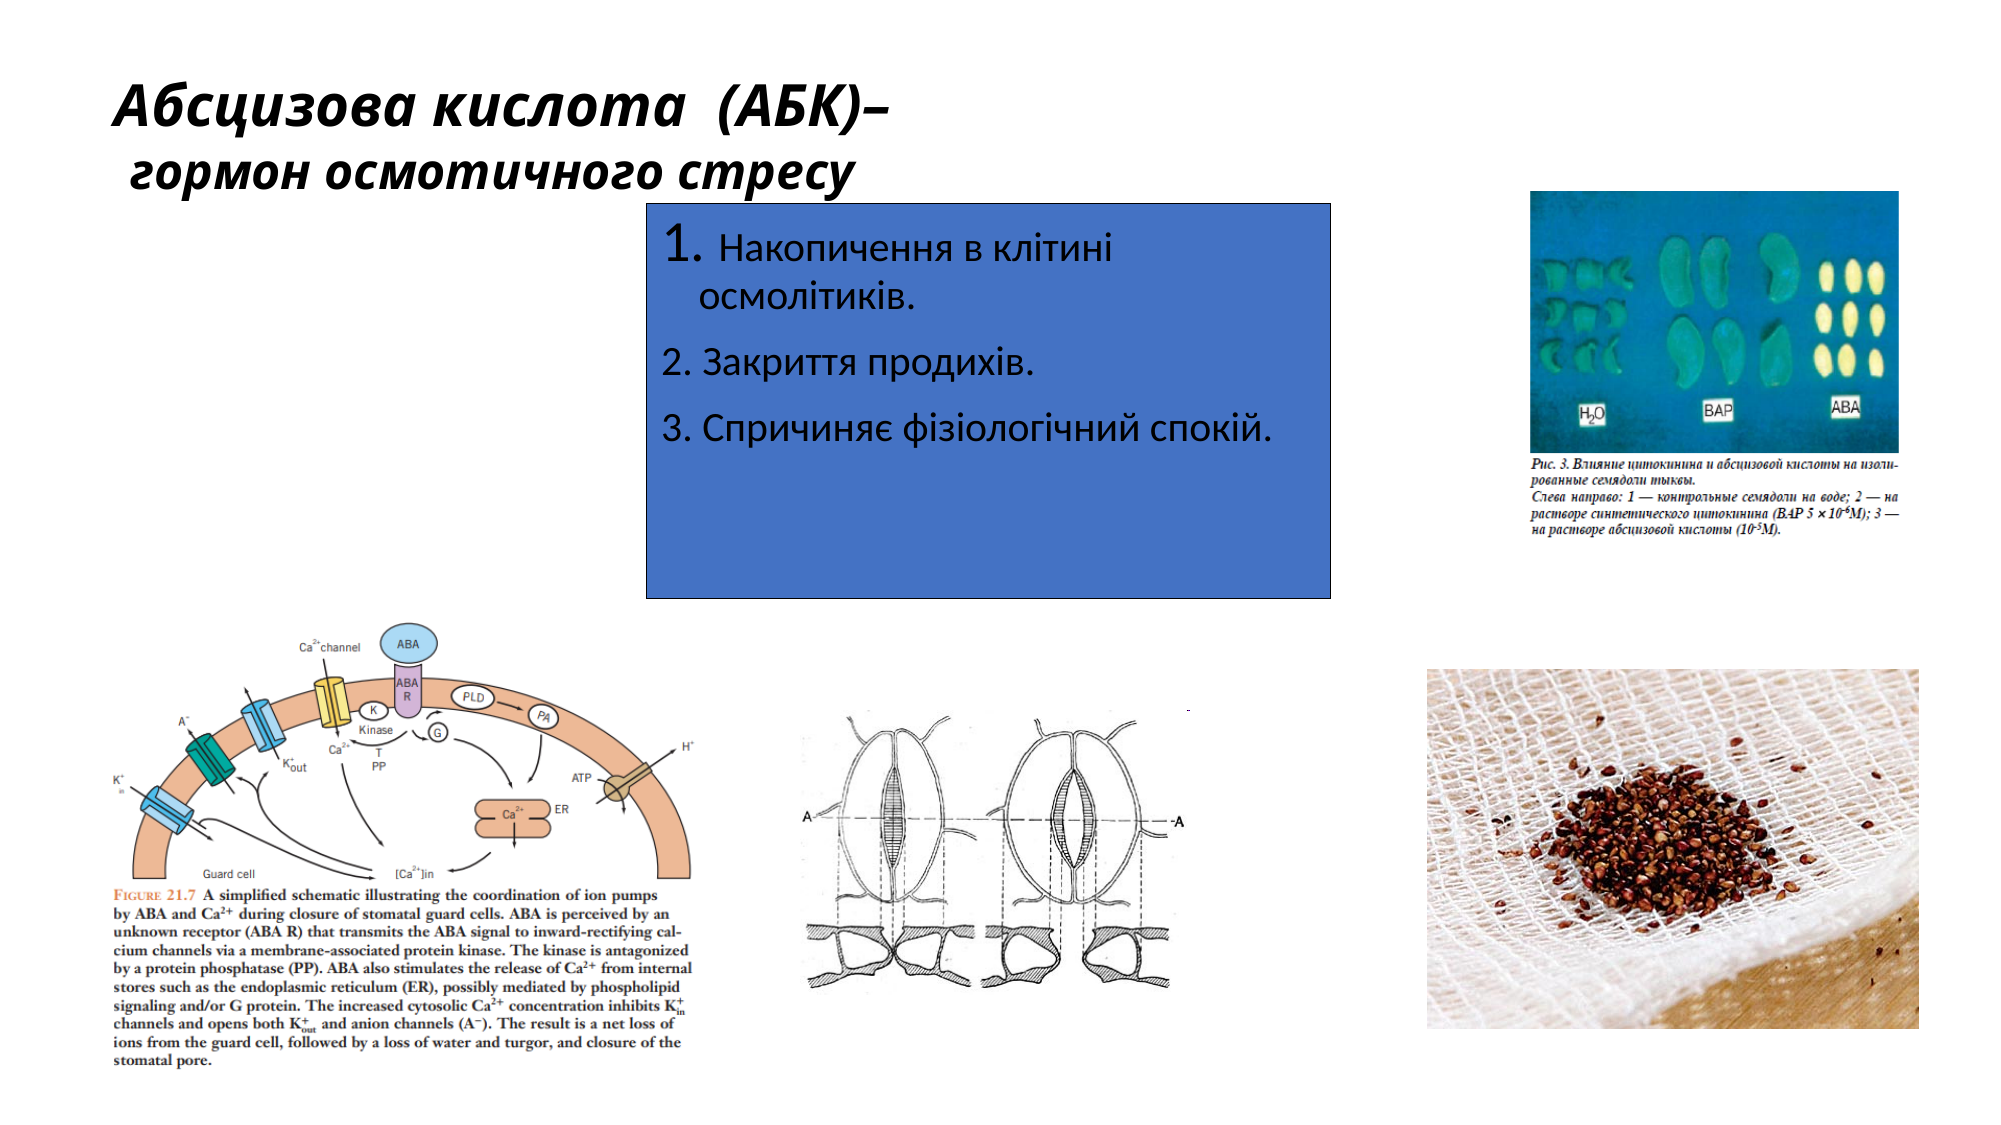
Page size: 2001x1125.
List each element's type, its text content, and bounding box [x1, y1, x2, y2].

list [1526, 191, 1900, 550]
picture [12, 617, 703, 1088]
title Абсцизова кислота (АБК)– гормон осмотичного стресу [99, 45, 1900, 233]
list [1427, 669, 1919, 1029]
list 1. Накопичення в клітині осмолітиків. 2. Закриття продихів. 3. Спричиняє фізіологічний спокій. [646, 203, 1331, 599]
picture [787, 710, 1190, 995]
